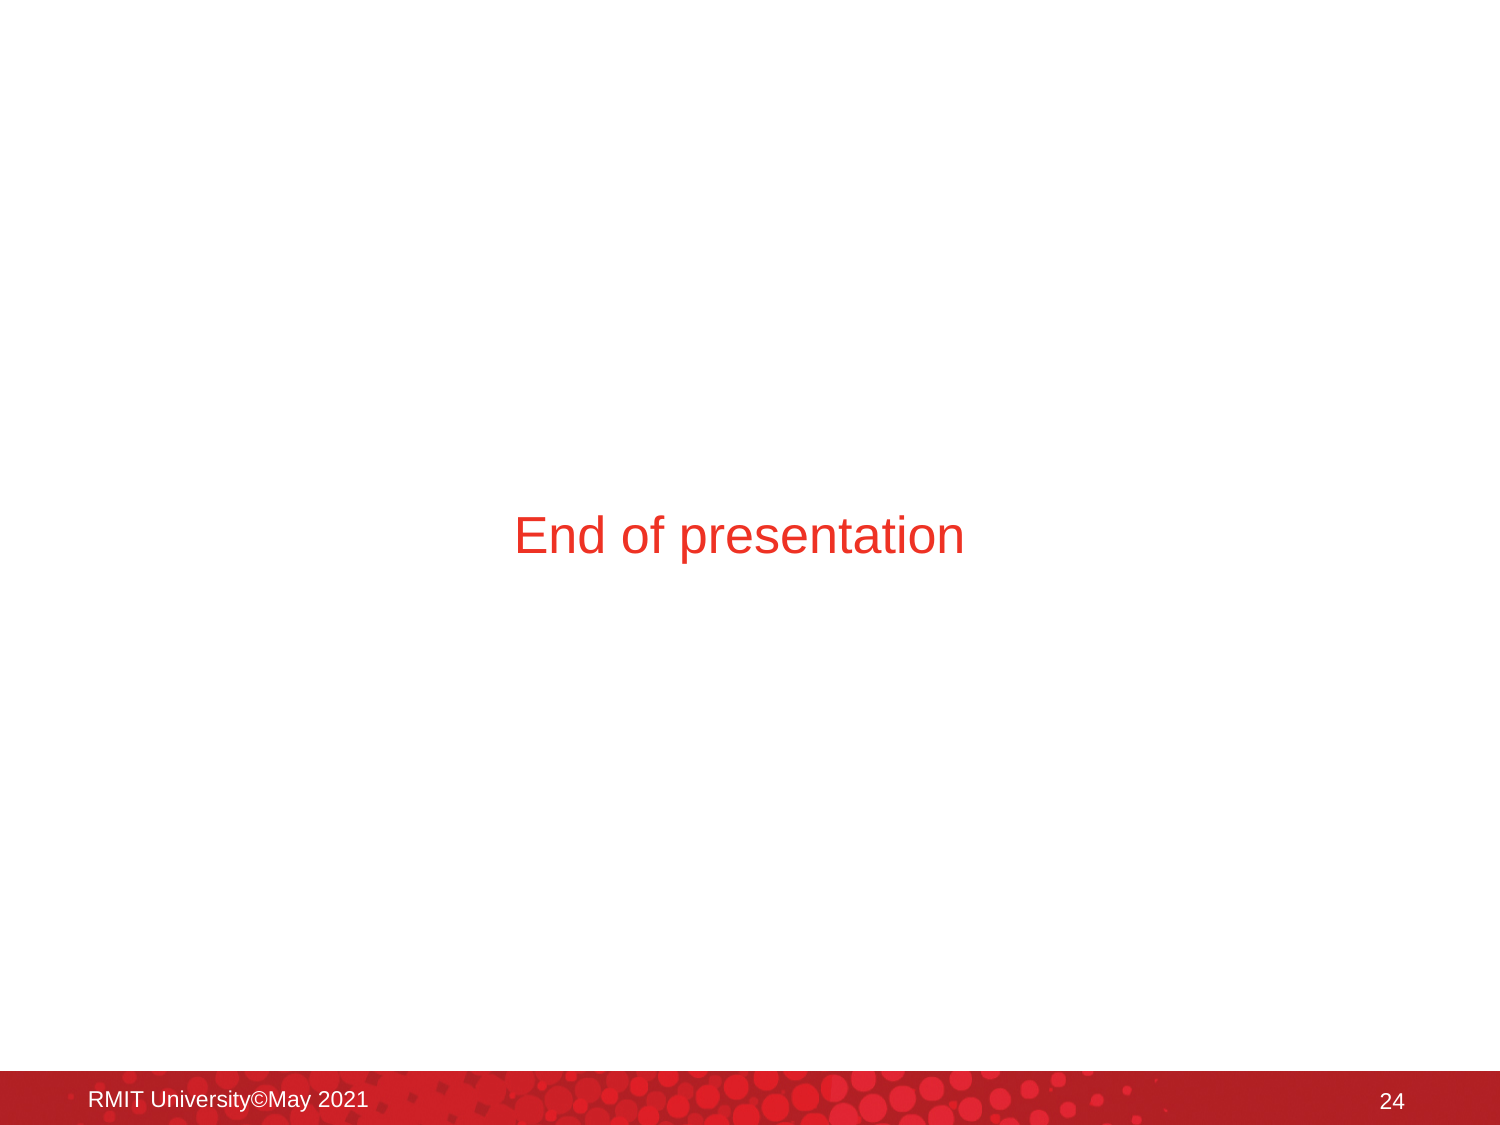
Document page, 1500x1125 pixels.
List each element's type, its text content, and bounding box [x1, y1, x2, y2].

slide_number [72, 1077, 423, 1113]
picture [0, 1071, 1500, 1125]
title End of presentation [64, 493, 1415, 563]
slide_number 24 [1070, 1079, 1421, 1115]
